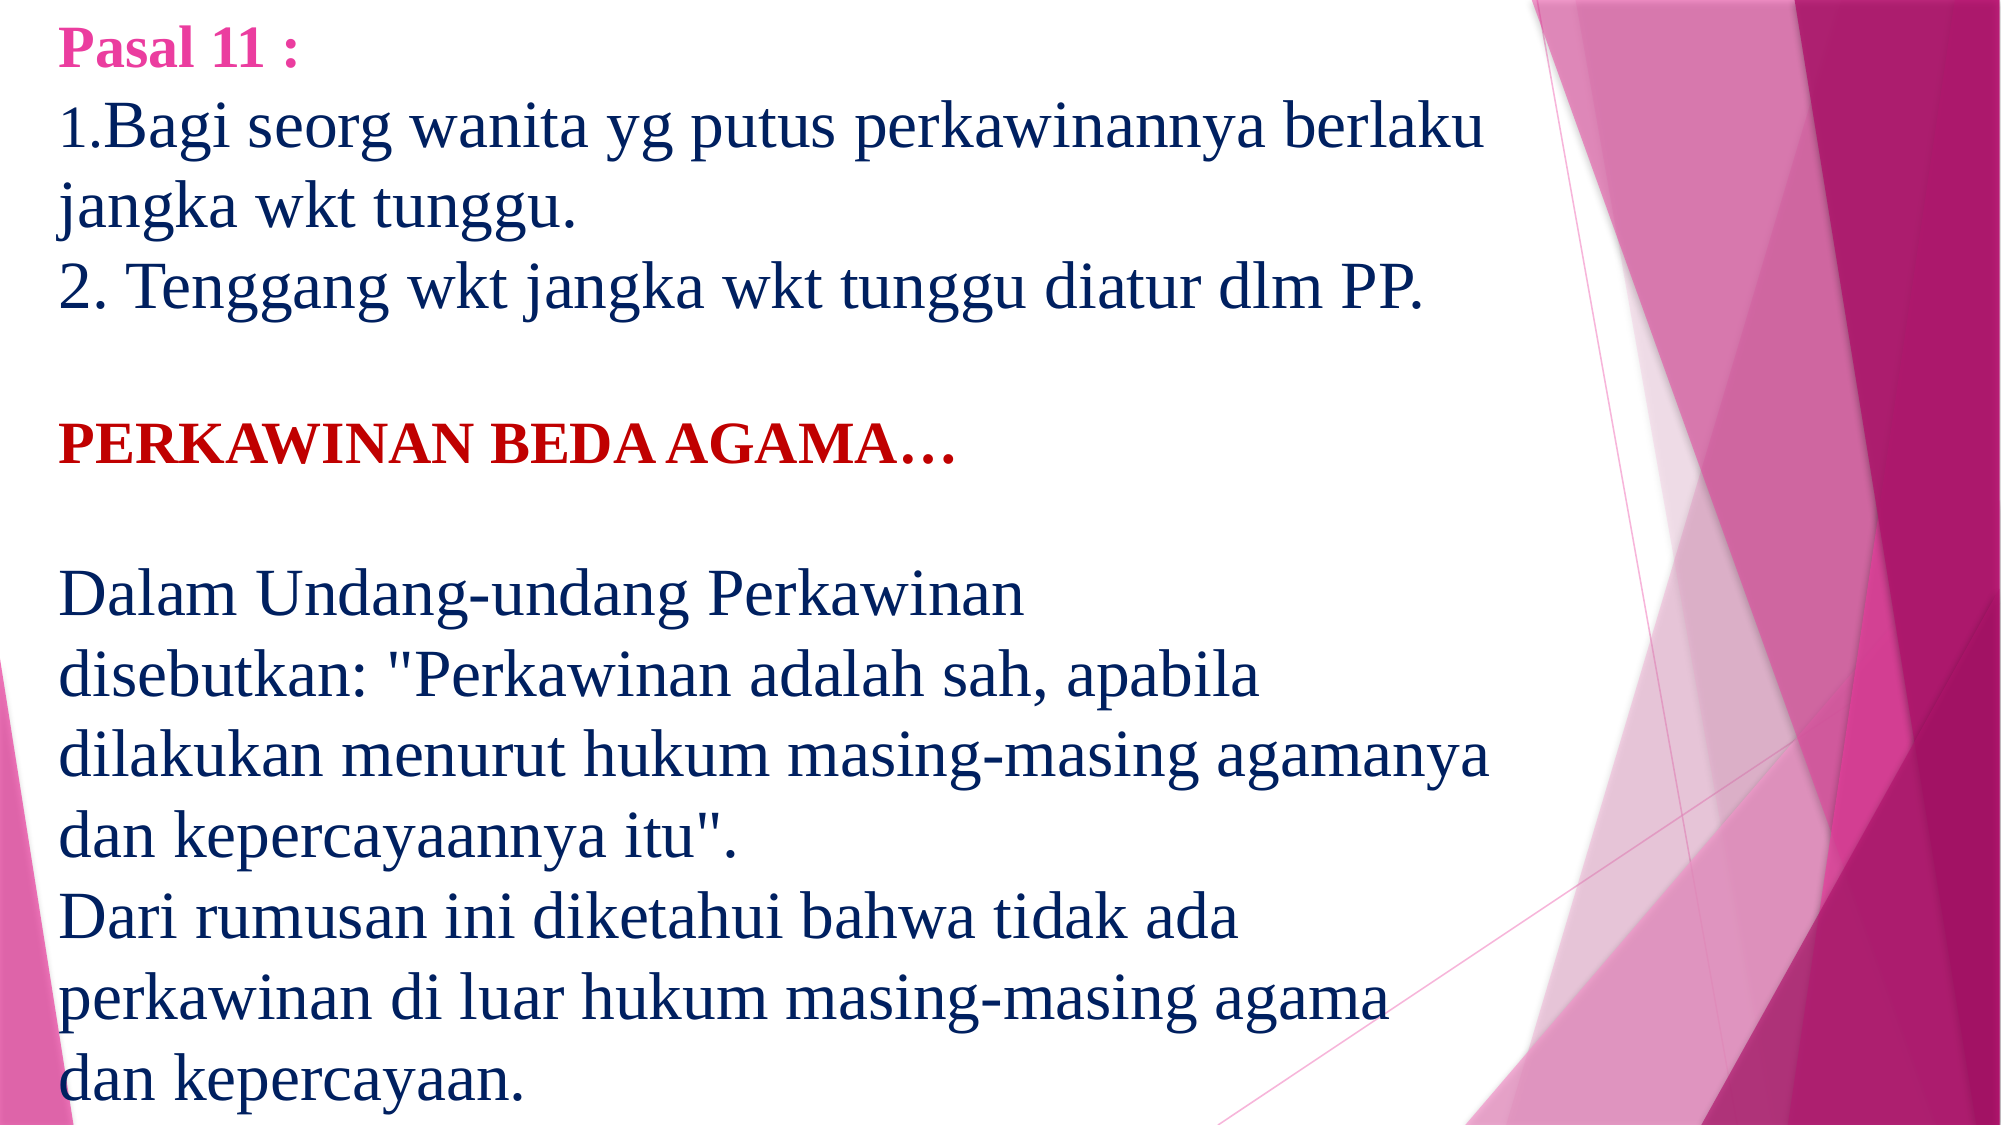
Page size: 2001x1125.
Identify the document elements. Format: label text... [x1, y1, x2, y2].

title Pasal 11 : 1.Bagi seorg wanita yg putus perkawinannya berlaku jangka wkt tunggu. 2. Tenggang wkt jangka wkt tunggu diatur dlm PP. PERKAWINAN BEDA AGAMA… Dalam Undang-undang Perkawinan disebutkan: "Perkawinan adalah sah, apabila dilakukan menurut hukum masing-masing agamanya dan kepercayaannya itu". Dari rumusan ini diketahui bahwa tidak ada perkawinan di luar hukum masing-masing agama dan kepercayaan. [43, 0, 1522, 1125]
